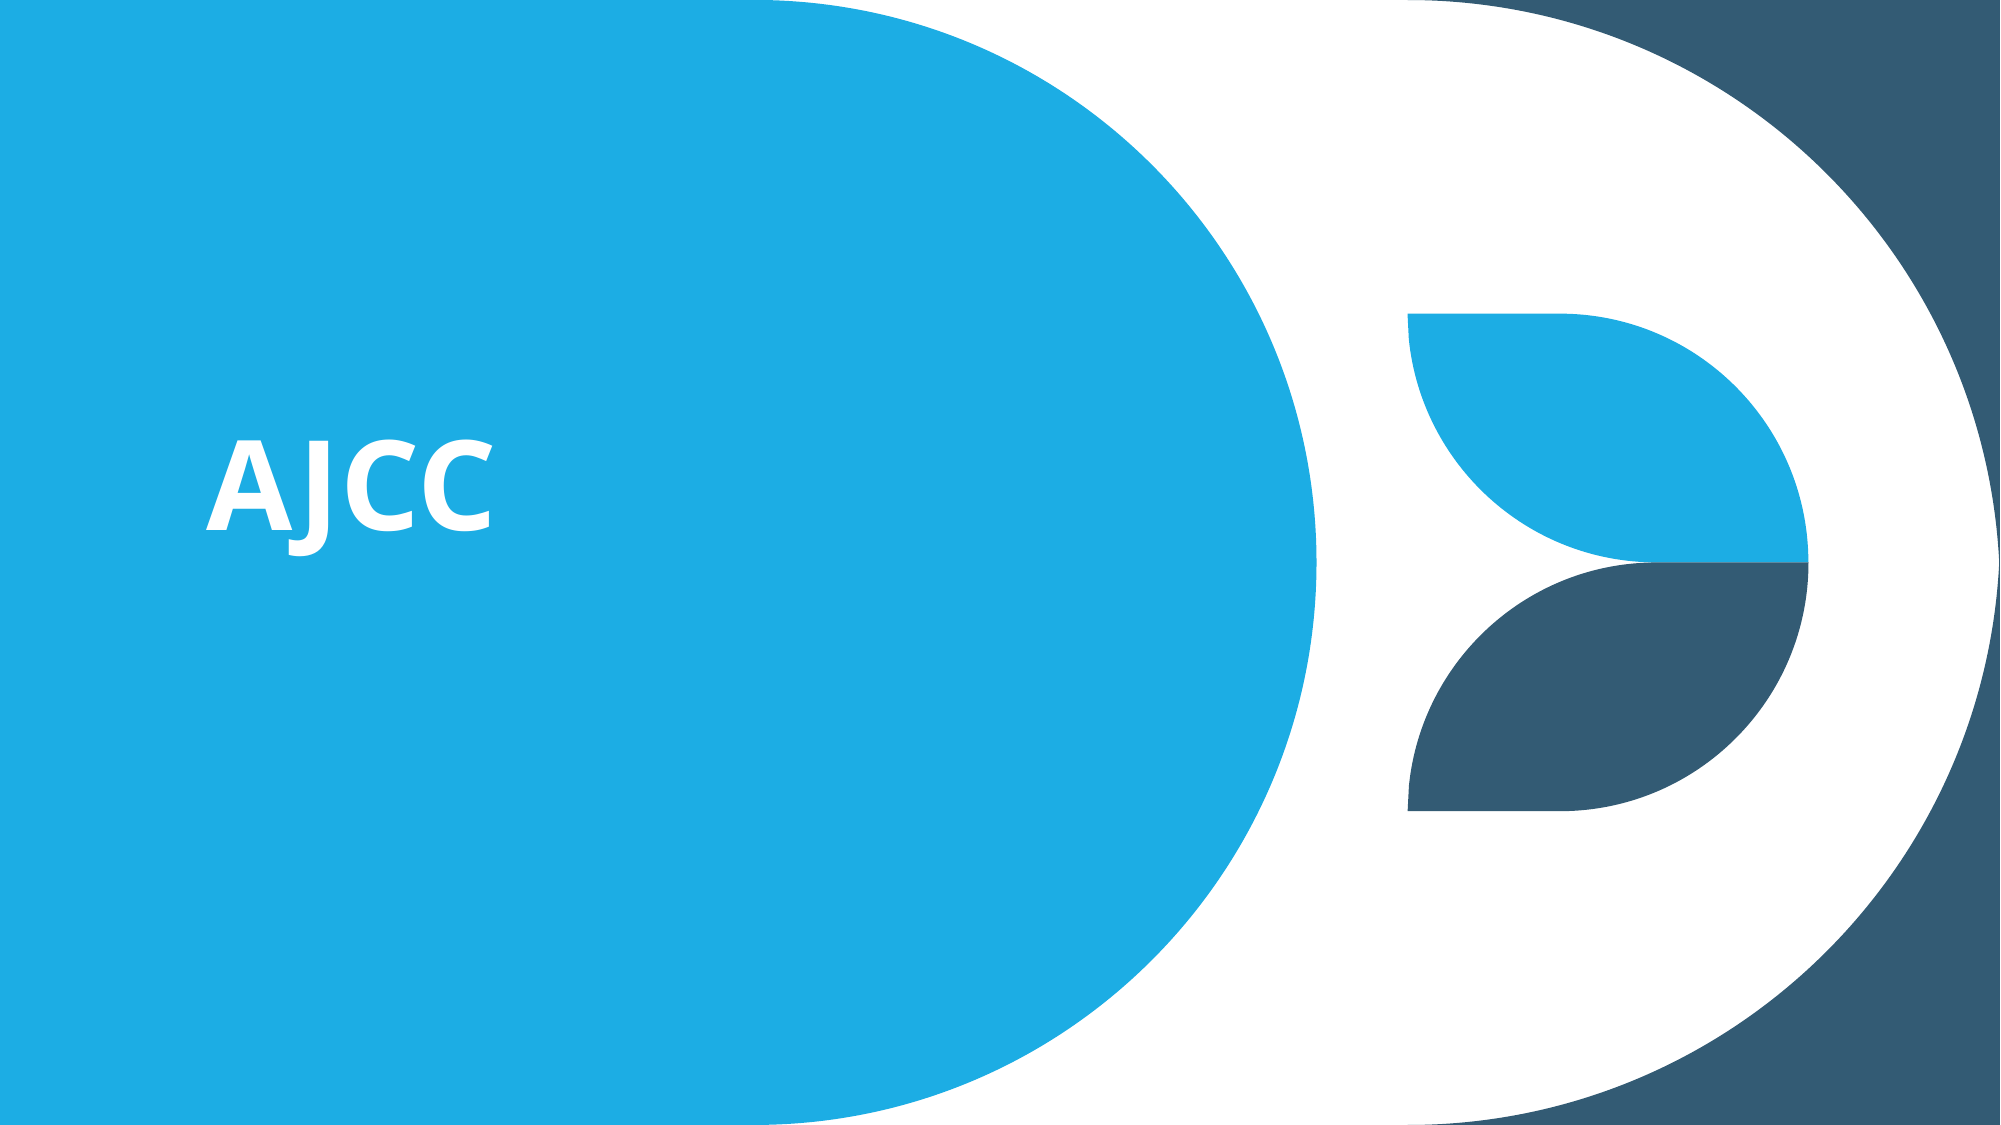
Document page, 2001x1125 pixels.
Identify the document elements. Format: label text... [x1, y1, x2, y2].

title AJCC [191, 173, 1217, 566]
